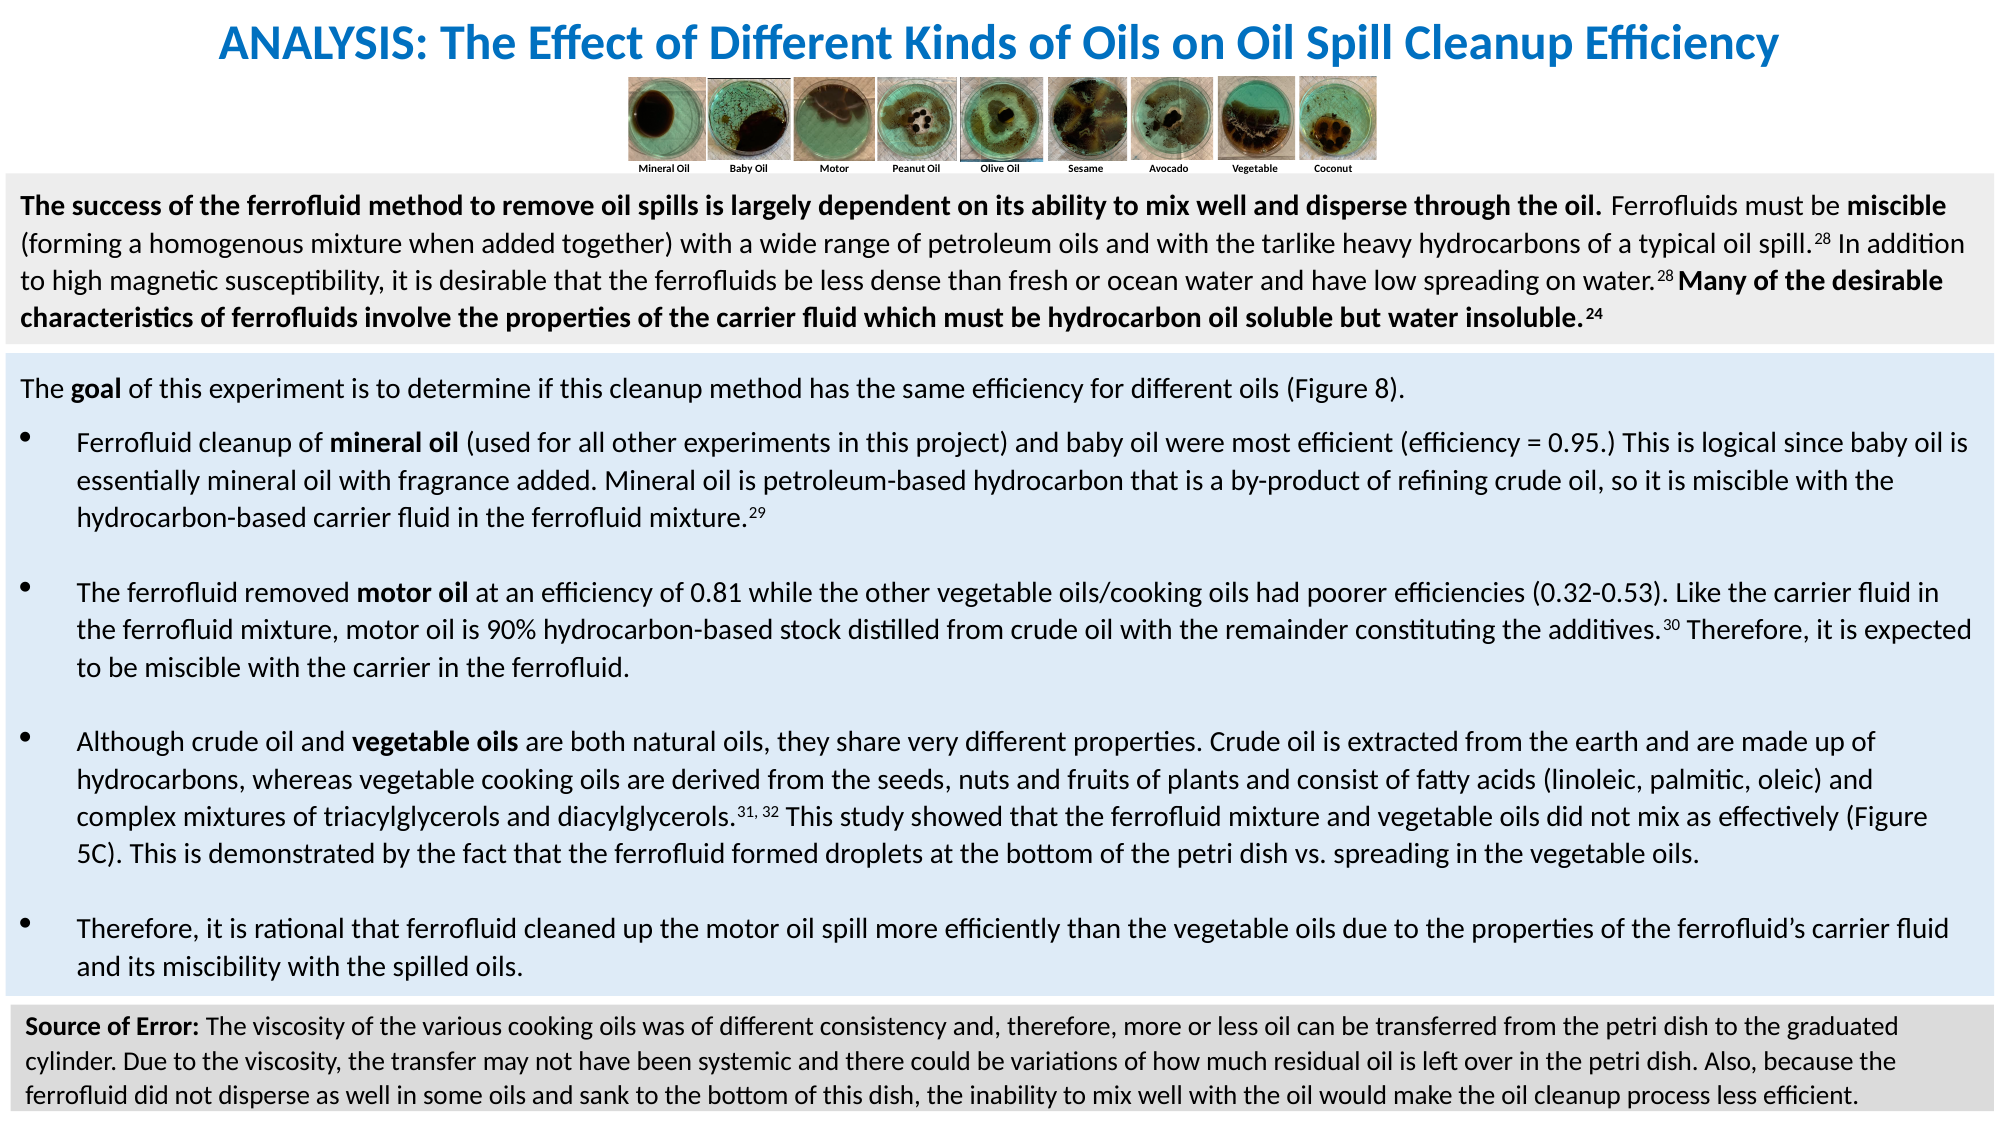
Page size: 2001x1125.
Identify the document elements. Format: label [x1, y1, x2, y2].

text_box [5, 2, 1995, 1112]
